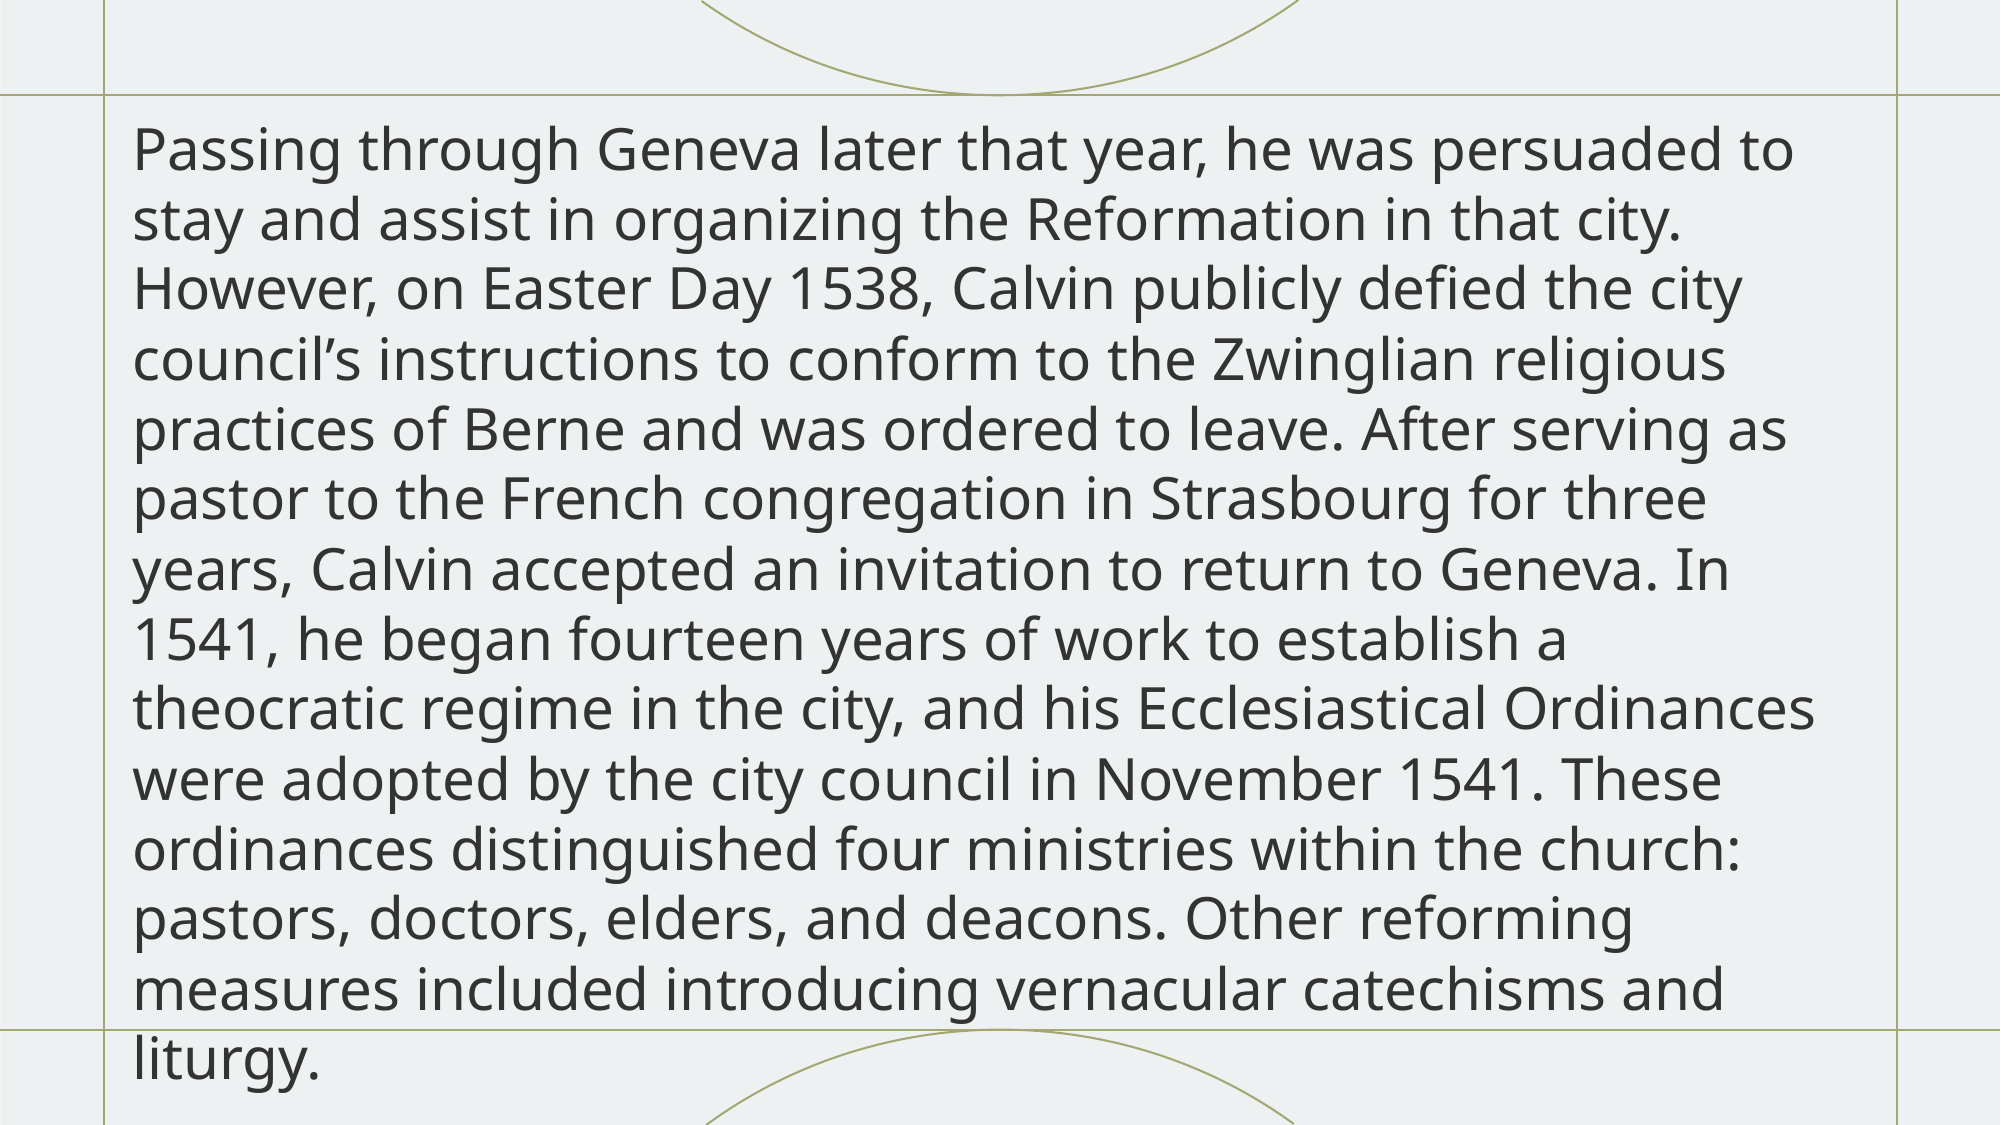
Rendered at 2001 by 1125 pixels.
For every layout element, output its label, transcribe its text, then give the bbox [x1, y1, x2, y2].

text_box Passing through Geneva later that year, he was persuaded to stay and assist in organizing the Reformation in that city. However, on Easter Day 1538, Calvin publicly defied the city council’s instructions to conform to the Zwinglian religious practices of Berne and was ordered to leave. After serving as pastor to the French congregation in Strasbourg for three years, Calvin accepted an invitation to return to Geneva. In 1541, he began fourteen years of work to establish a theocratic regime in the city, and his Ecclesiastical Ordinances were adopted by the city council in November 1541. These ordinances distinguished four ministries within the church: pastors, doctors, elders, and deacons. Other reforming measures included introducing vernacular catechisms and liturgy. [117, 104, 1835, 1099]
